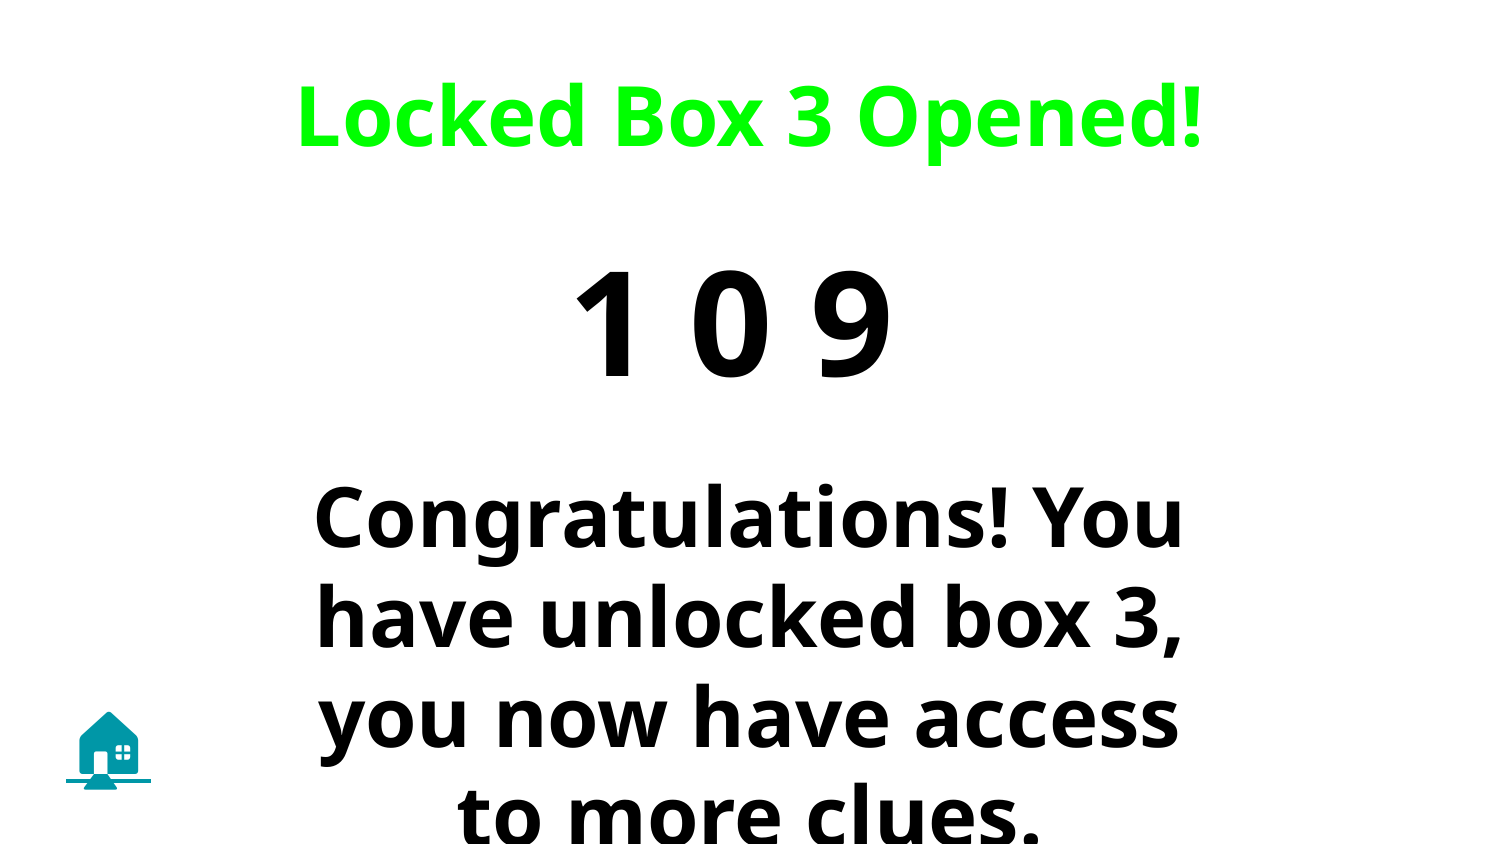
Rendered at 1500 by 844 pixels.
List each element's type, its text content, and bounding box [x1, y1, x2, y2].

text_box 🏠 [51, 684, 152, 805]
text_box Congratulations! You have unlocked box 3, you now have access to more clues. [257, 448, 1243, 844]
text_box Locked Box 3 Opened! [257, 47, 1243, 178]
text_box 1 0 9 [83, 215, 1416, 421]
